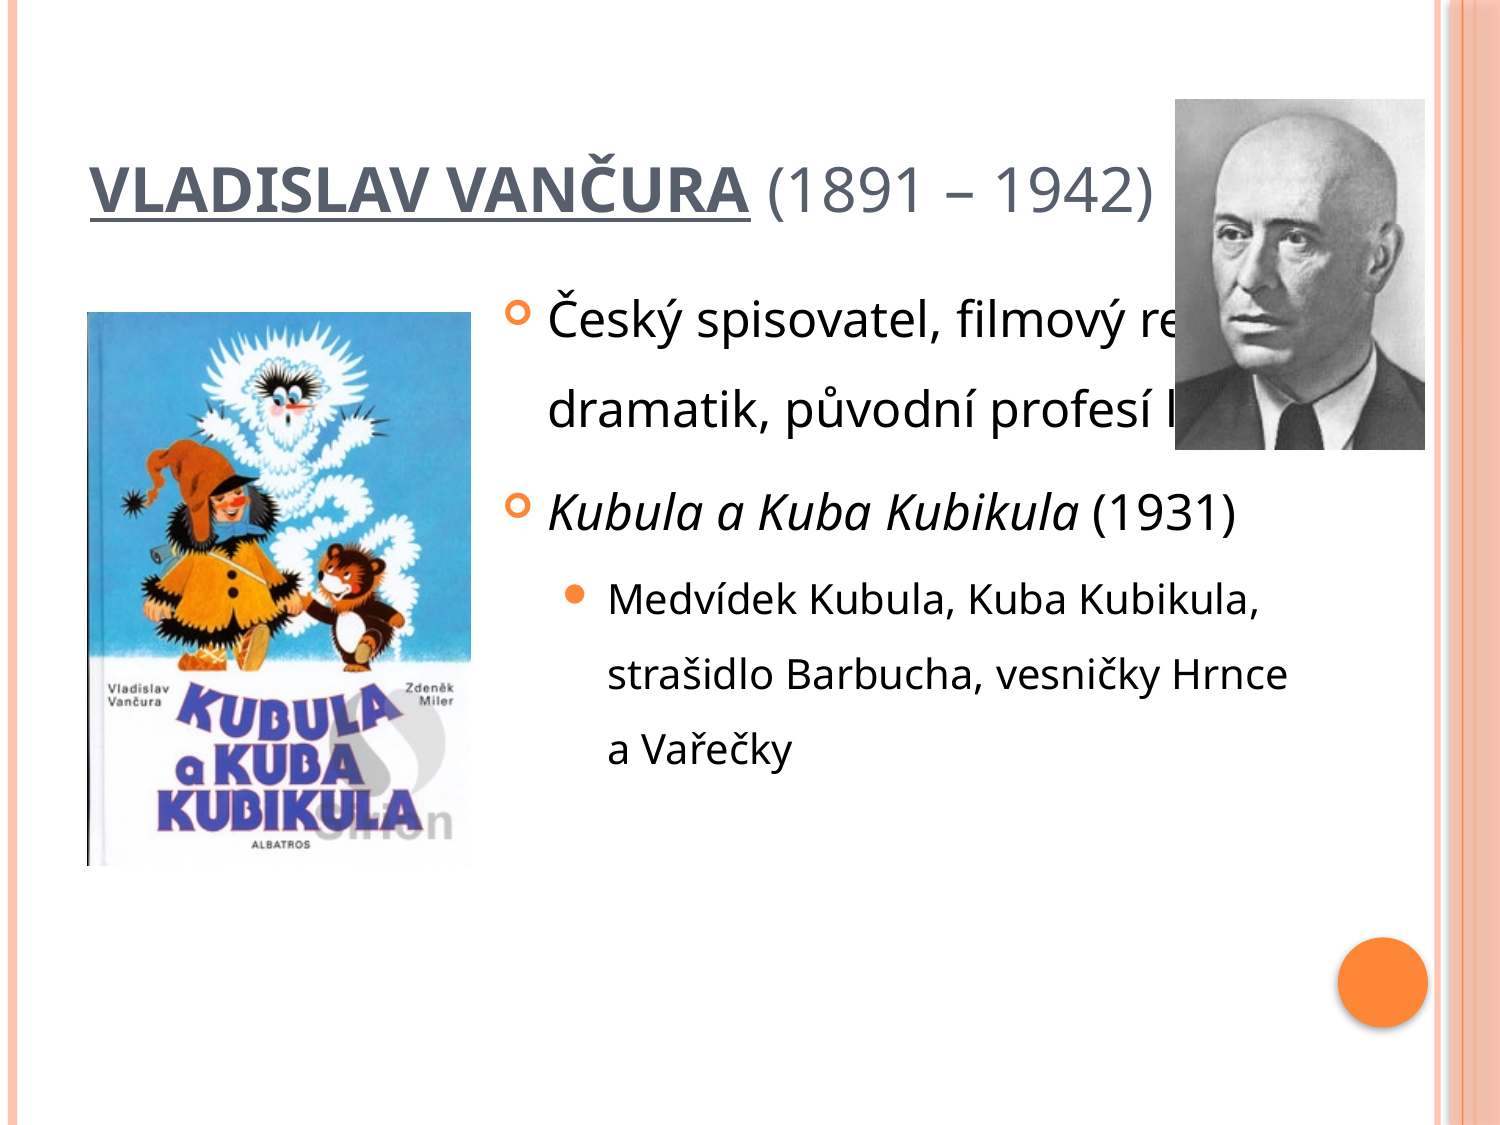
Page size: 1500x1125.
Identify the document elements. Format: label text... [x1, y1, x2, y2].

list Český spisovatel, filmový režisér, dramatik, původní profesí lékař Kubula a Kuba Kubikula (1931) Medvídek Kubula, Kuba Kubikula, strašidlo Barbucha, vesničky Hrnce a Vařečky [487, 249, 1325, 1050]
title Vladislav Vančura (1891 – 1942) [75, 45, 1300, 233]
picture [86, 311, 471, 867]
picture [1174, 99, 1426, 451]
